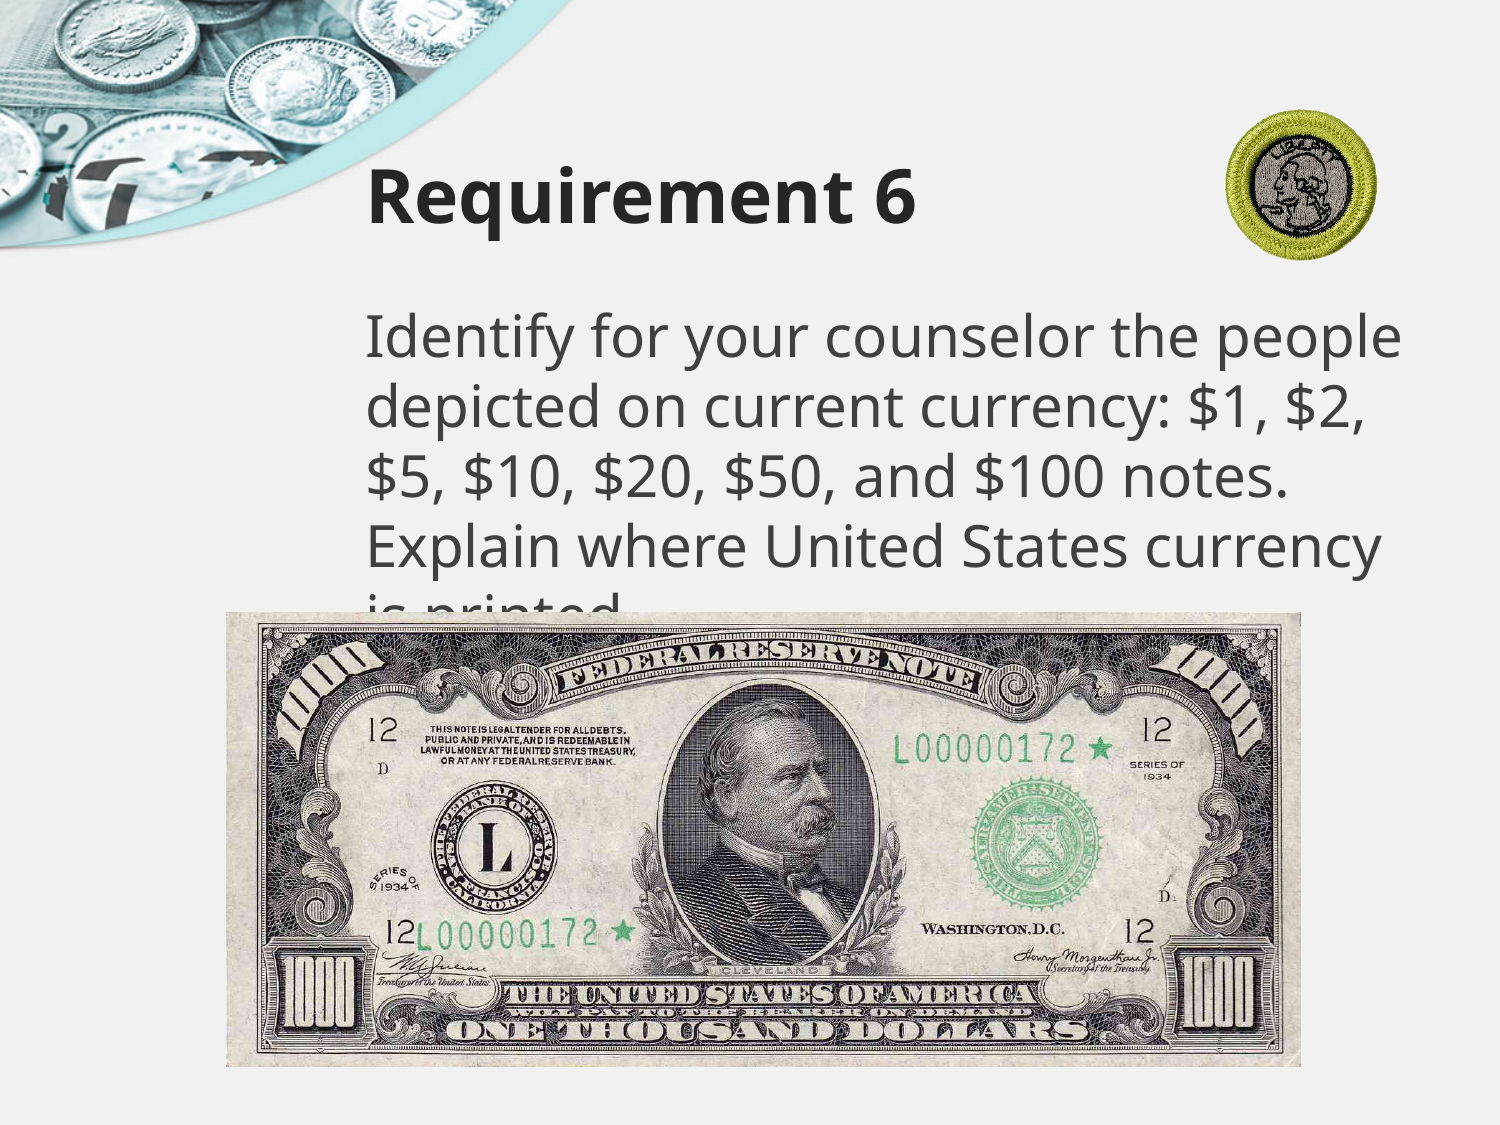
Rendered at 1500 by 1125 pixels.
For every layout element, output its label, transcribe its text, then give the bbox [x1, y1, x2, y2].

picture [0, 0, 1500, 1125]
list Identify for your counselor the people depicted on current currency: $1, $2, $5, $10, $20, $50, and $100 notes. Explain where United States currency is printed. [350, 291, 1451, 994]
title Requirement 6 [350, 99, 1451, 288]
